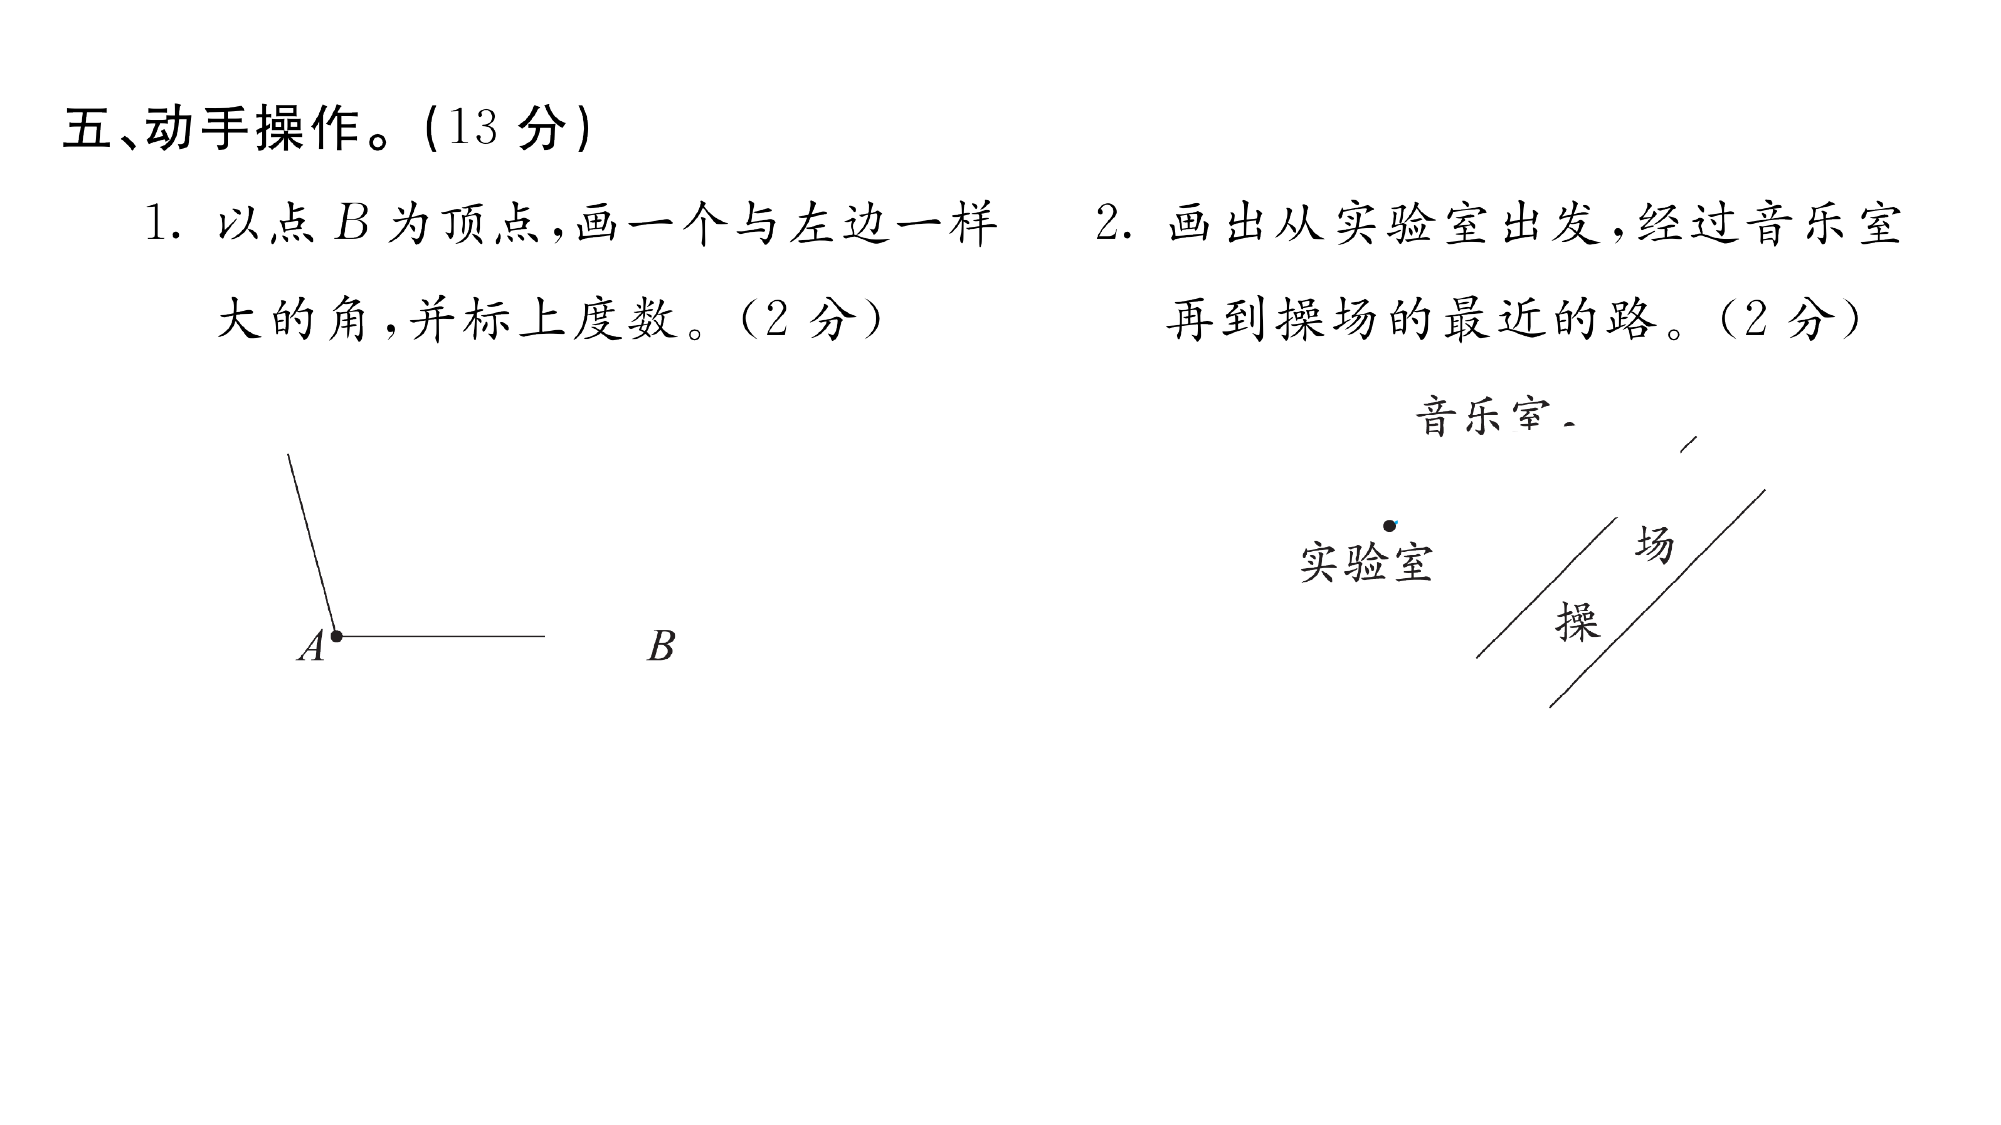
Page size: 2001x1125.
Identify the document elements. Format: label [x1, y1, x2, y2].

picture [58, 58, 1949, 732]
